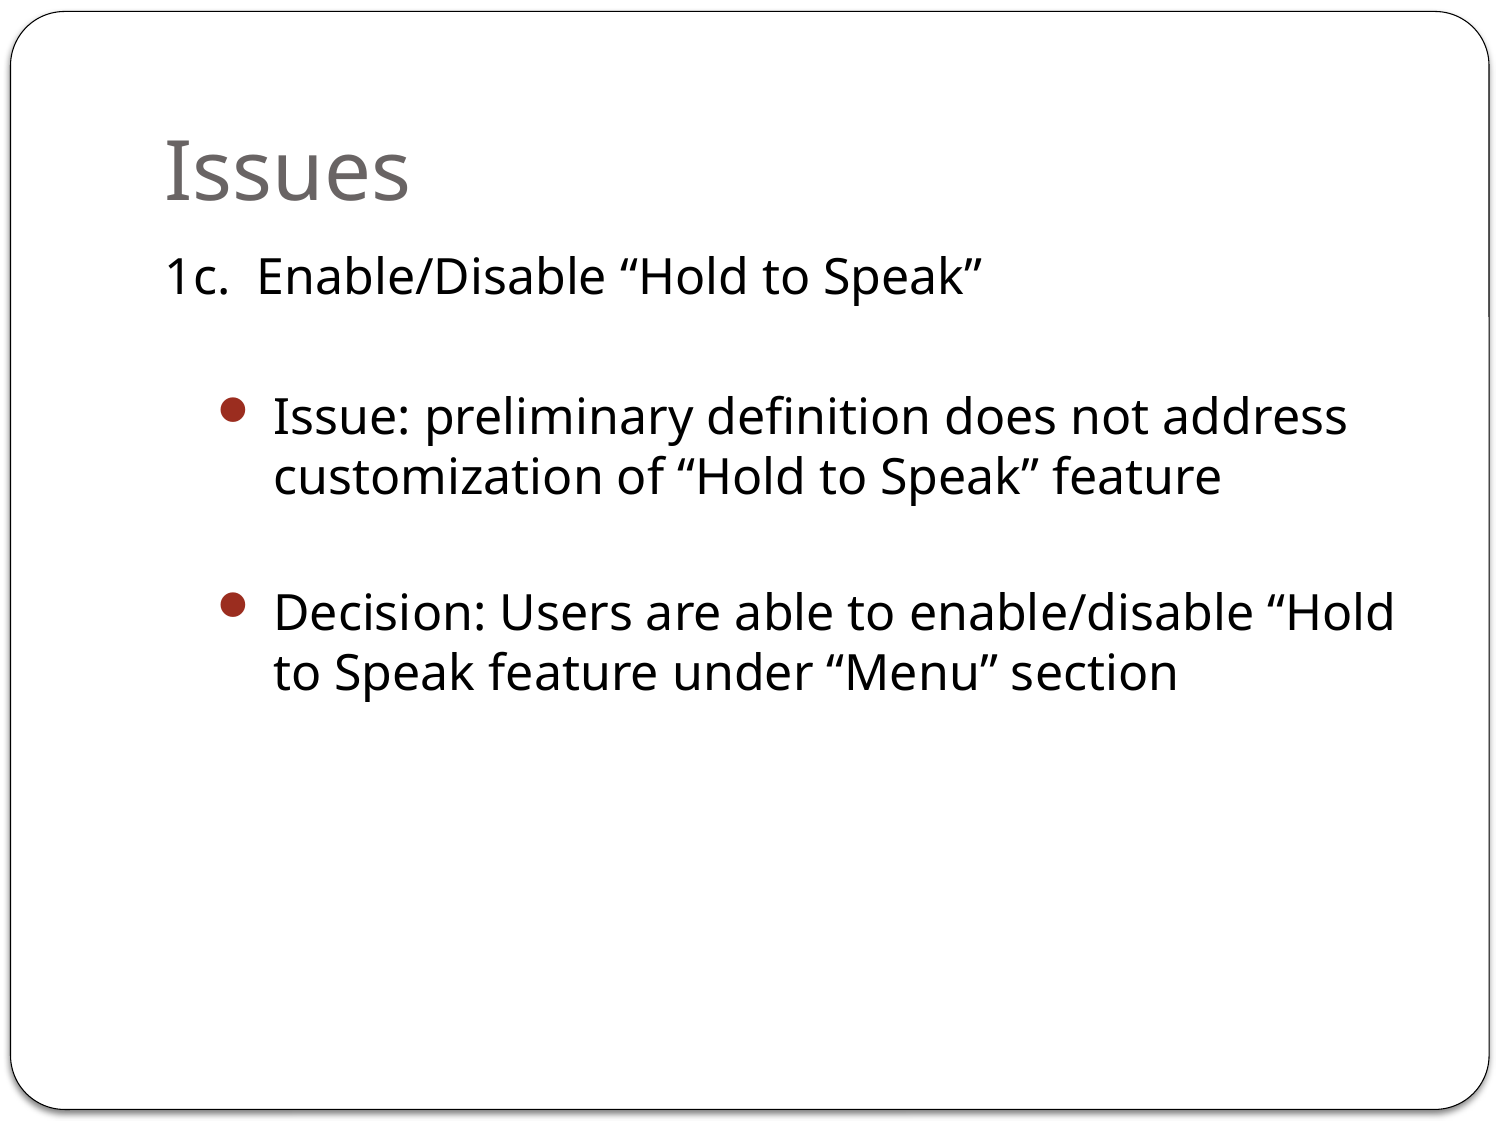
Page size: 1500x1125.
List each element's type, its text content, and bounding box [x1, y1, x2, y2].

list 1c. Enable/Disable “Hold to Speak” Issue: preliminary definition does not address customization of “Hold to Speak” feature Decision: Users are able to enable/disable “Hold to Speak feature under “Menu” section [150, 237, 1425, 988]
title Issues [150, 45, 1425, 233]
